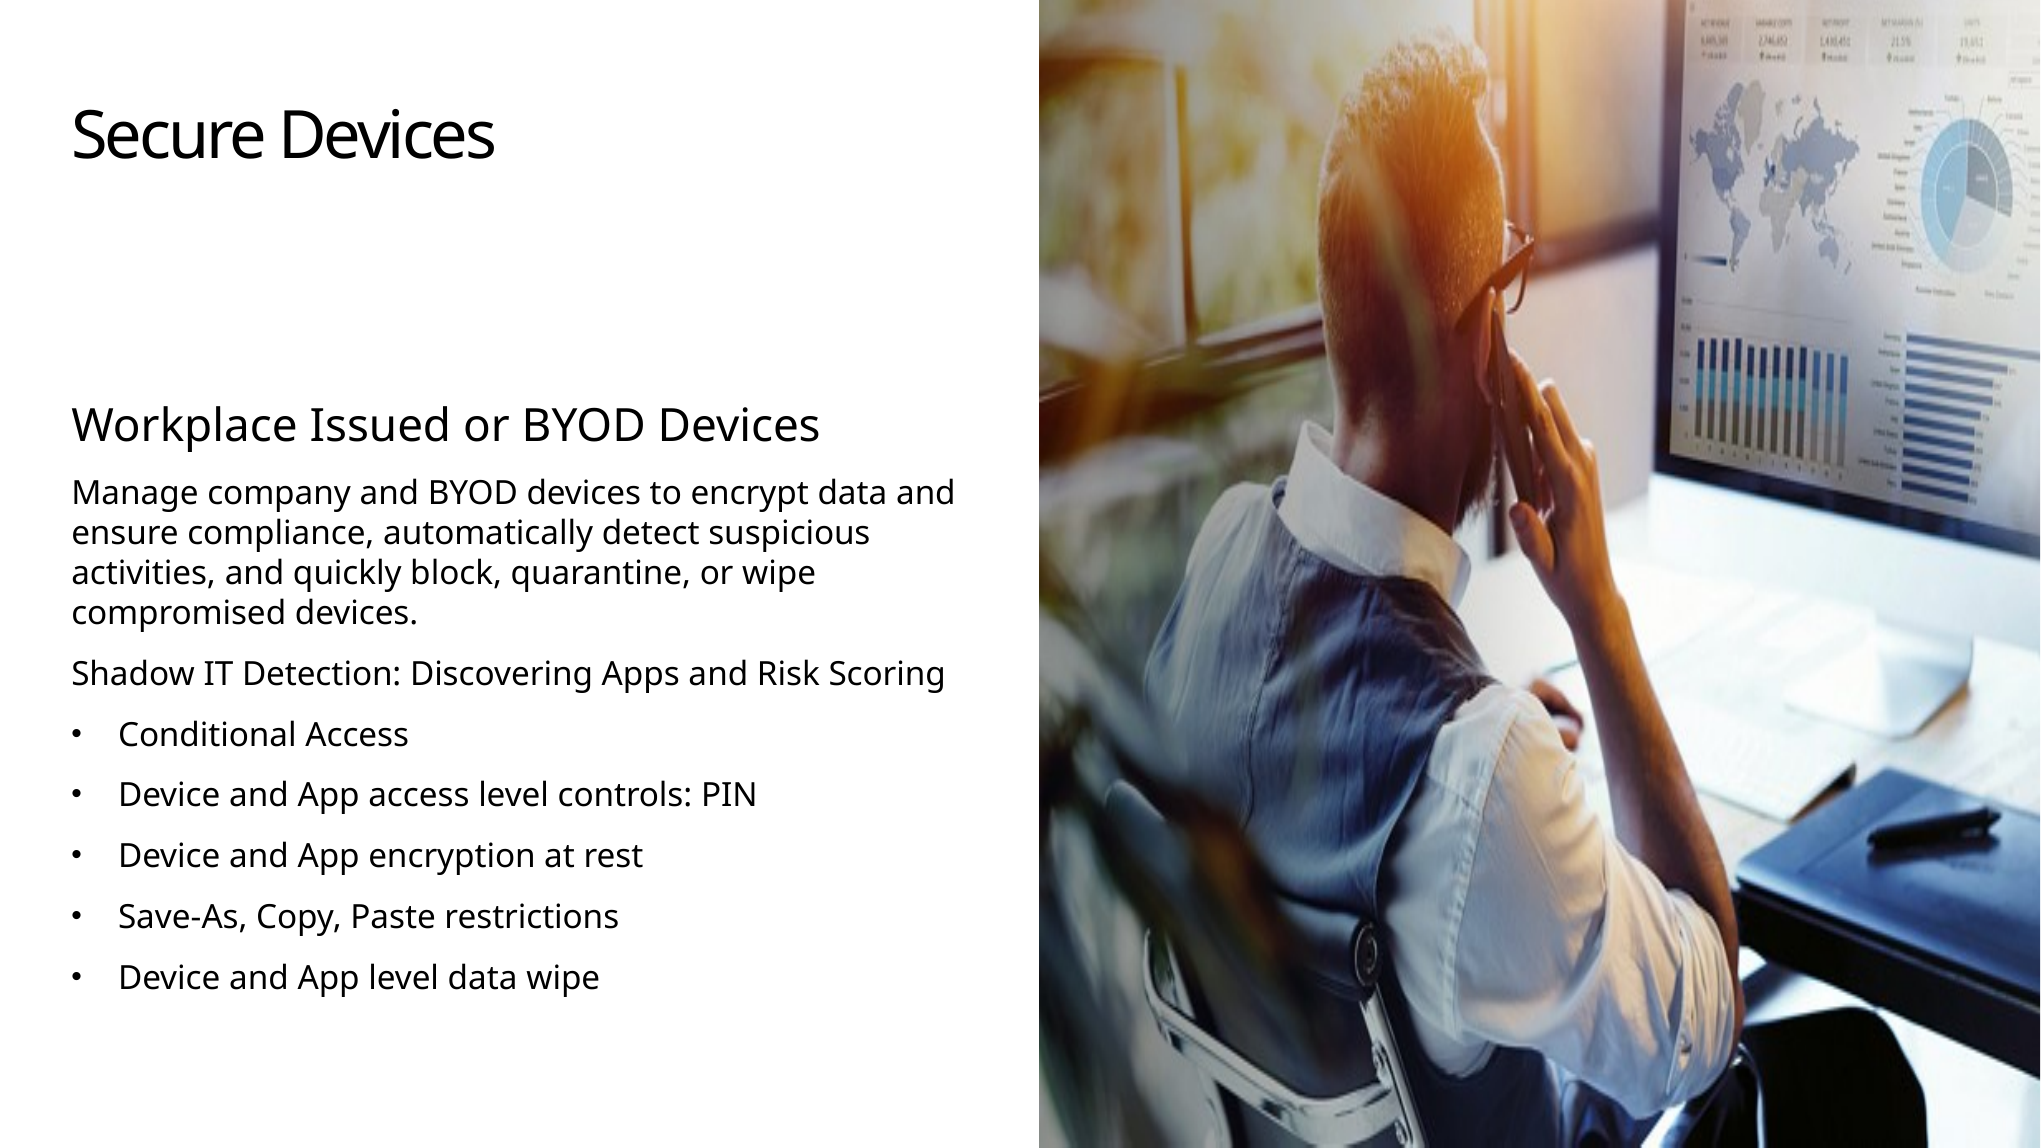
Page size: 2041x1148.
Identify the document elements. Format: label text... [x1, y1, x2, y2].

title Secure Devices [71, 73, 1001, 201]
picture [1038, 0, 2041, 1148]
list Workplace Issued or BYOD Devices Manage company and BYOD devices to encrypt data and ensure compliance, automatically detect suspicious activities, and quickly block, quarantine, or wipe compromised devices. Shadow IT Detection: Discovering Apps and Risk Scoring Conditional Access Device and App access level controls: PIN Device and App encryption at rest Save-As, Copy, Paste restrictions Device and App level data wipe [71, 395, 968, 827]
